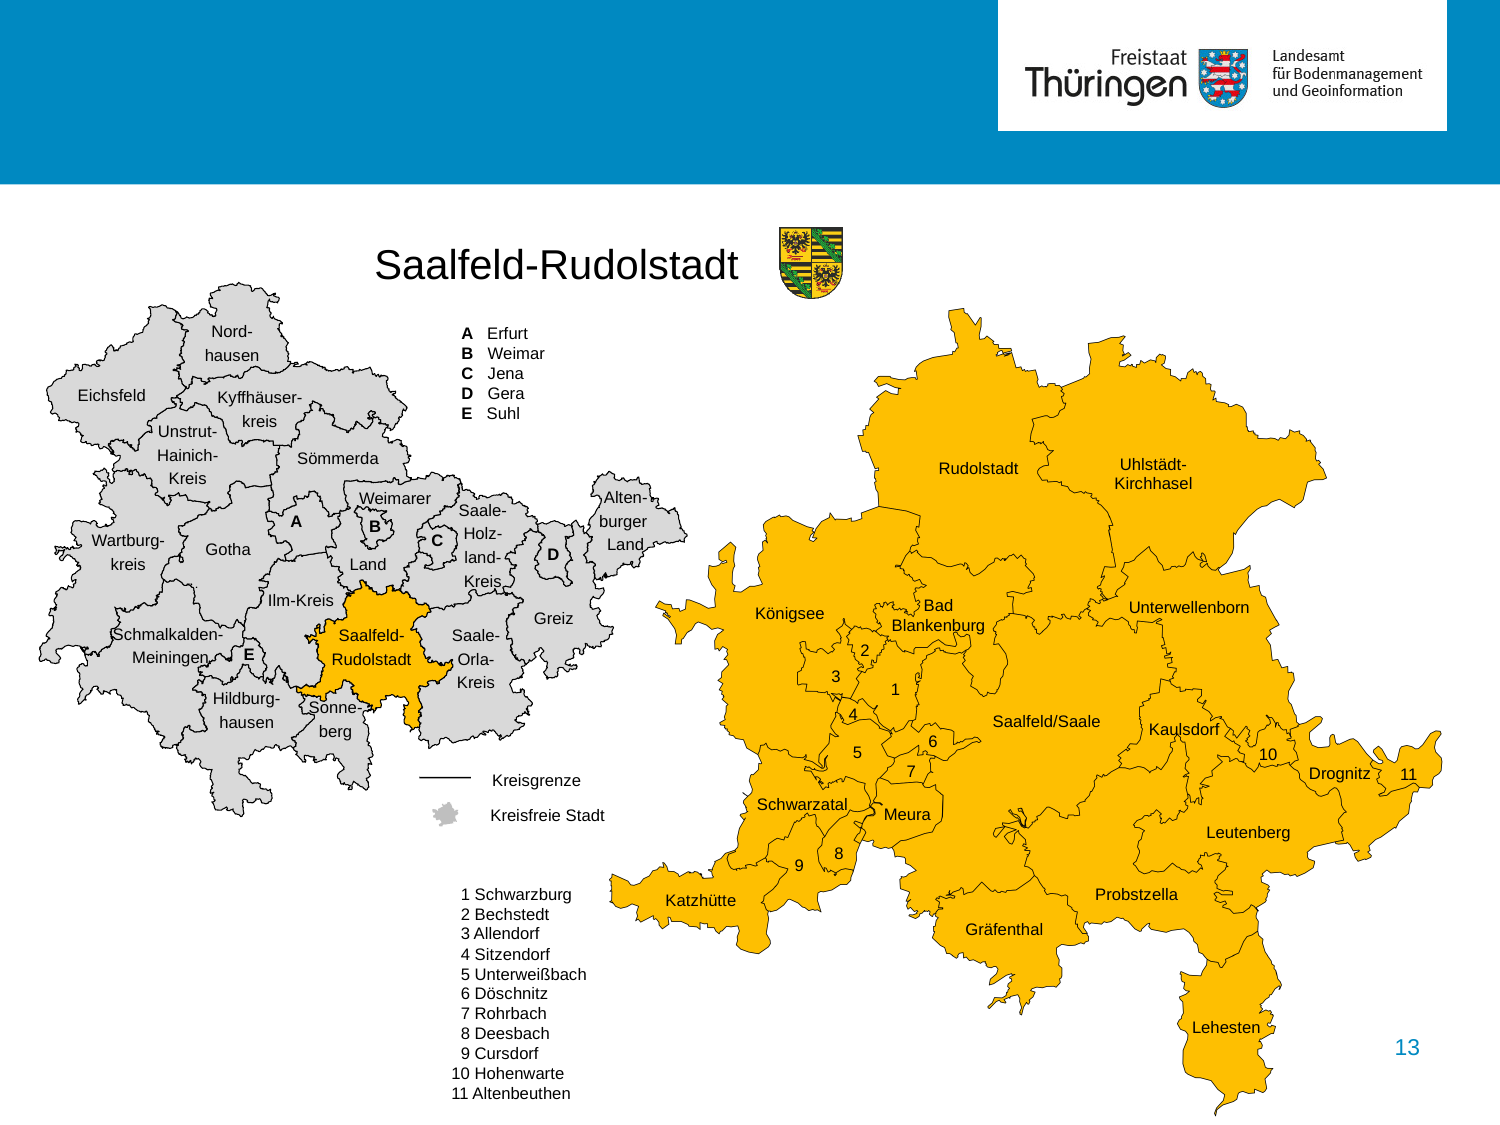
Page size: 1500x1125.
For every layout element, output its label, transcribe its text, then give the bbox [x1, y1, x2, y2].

picture [779, 227, 843, 299]
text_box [38, 281, 688, 832]
text_box 1 Schwarzburg 2 Bechstedt 3 Allendorf 4 Sitzendorf 5 Unterweißbach 6 Döschnitz 7 Rohrbach 8 Deesbach 9 Cursdorf 10 Hohenwarte 11 Altenbeuthen [436, 876, 602, 1111]
title Saalfeld-Rudolstadt [338, 230, 775, 296]
picture [999, 0, 1446, 130]
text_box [607, 306, 1443, 1117]
